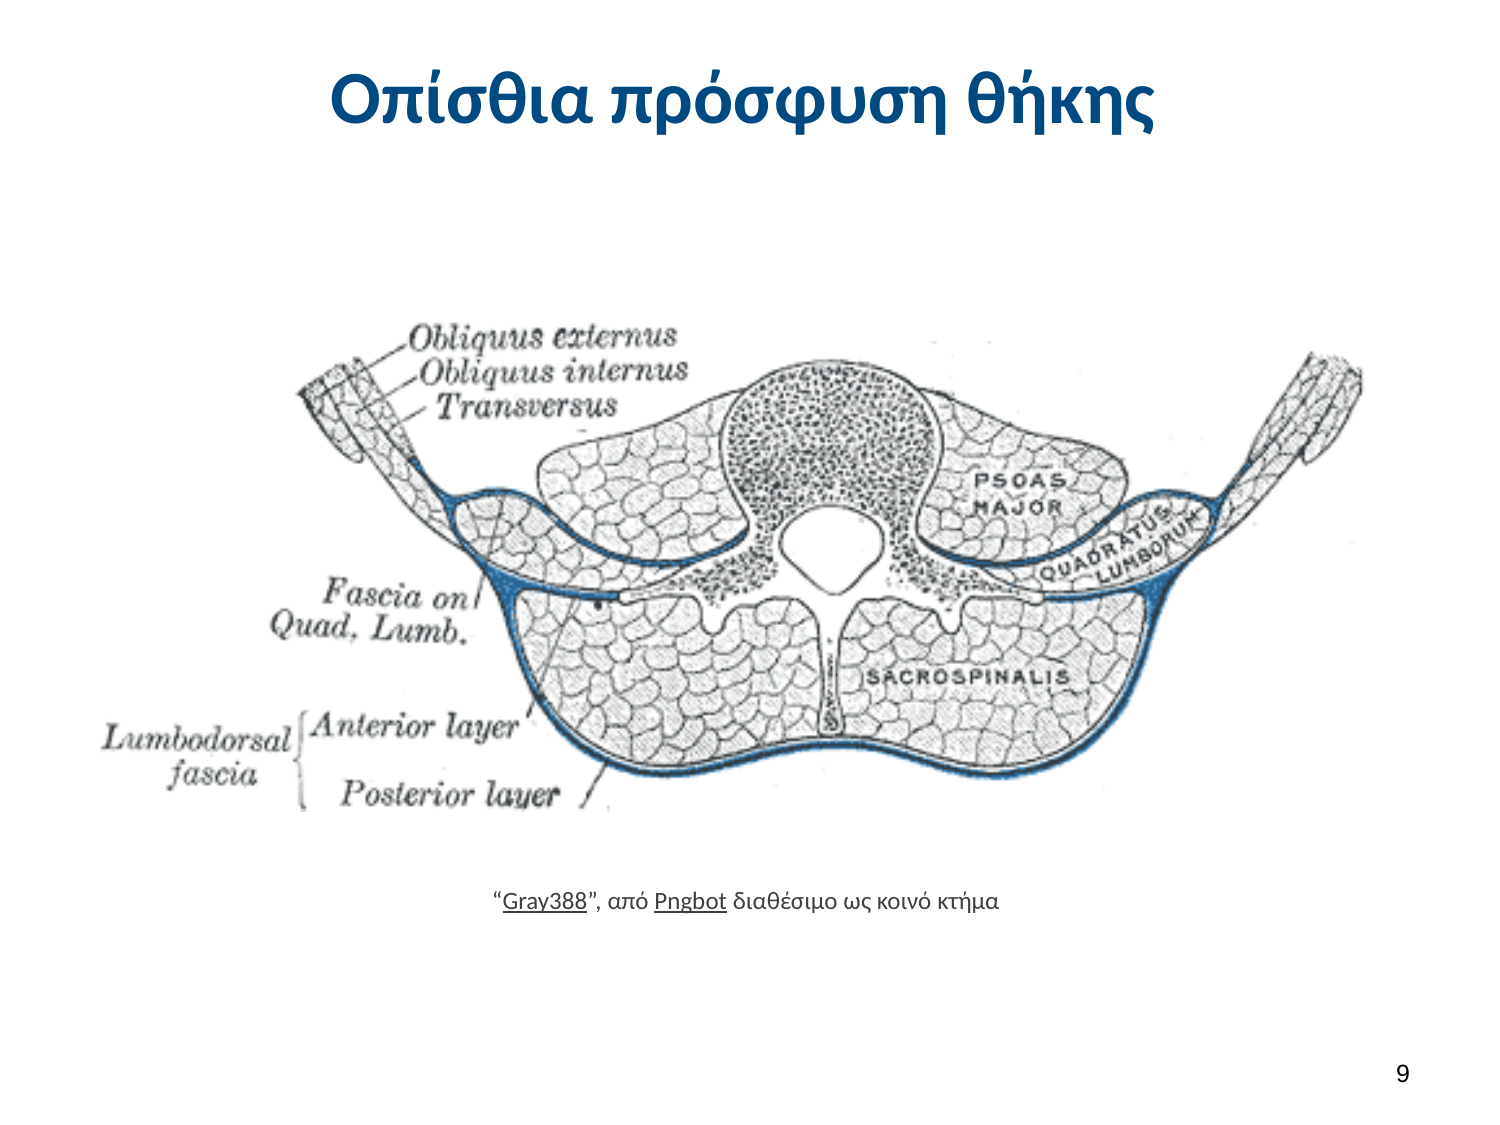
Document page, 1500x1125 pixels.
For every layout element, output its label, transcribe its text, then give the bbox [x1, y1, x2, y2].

title Οπίσθια πρόσφυση θήκης [76, 19, 1427, 169]
slide_number 8 [1074, 1042, 1425, 1103]
text_box “Gray388”, από Pngbot διαθέσιμο ως κοινό κτήμα [431, 877, 1061, 923]
picture [76, 303, 1373, 813]
